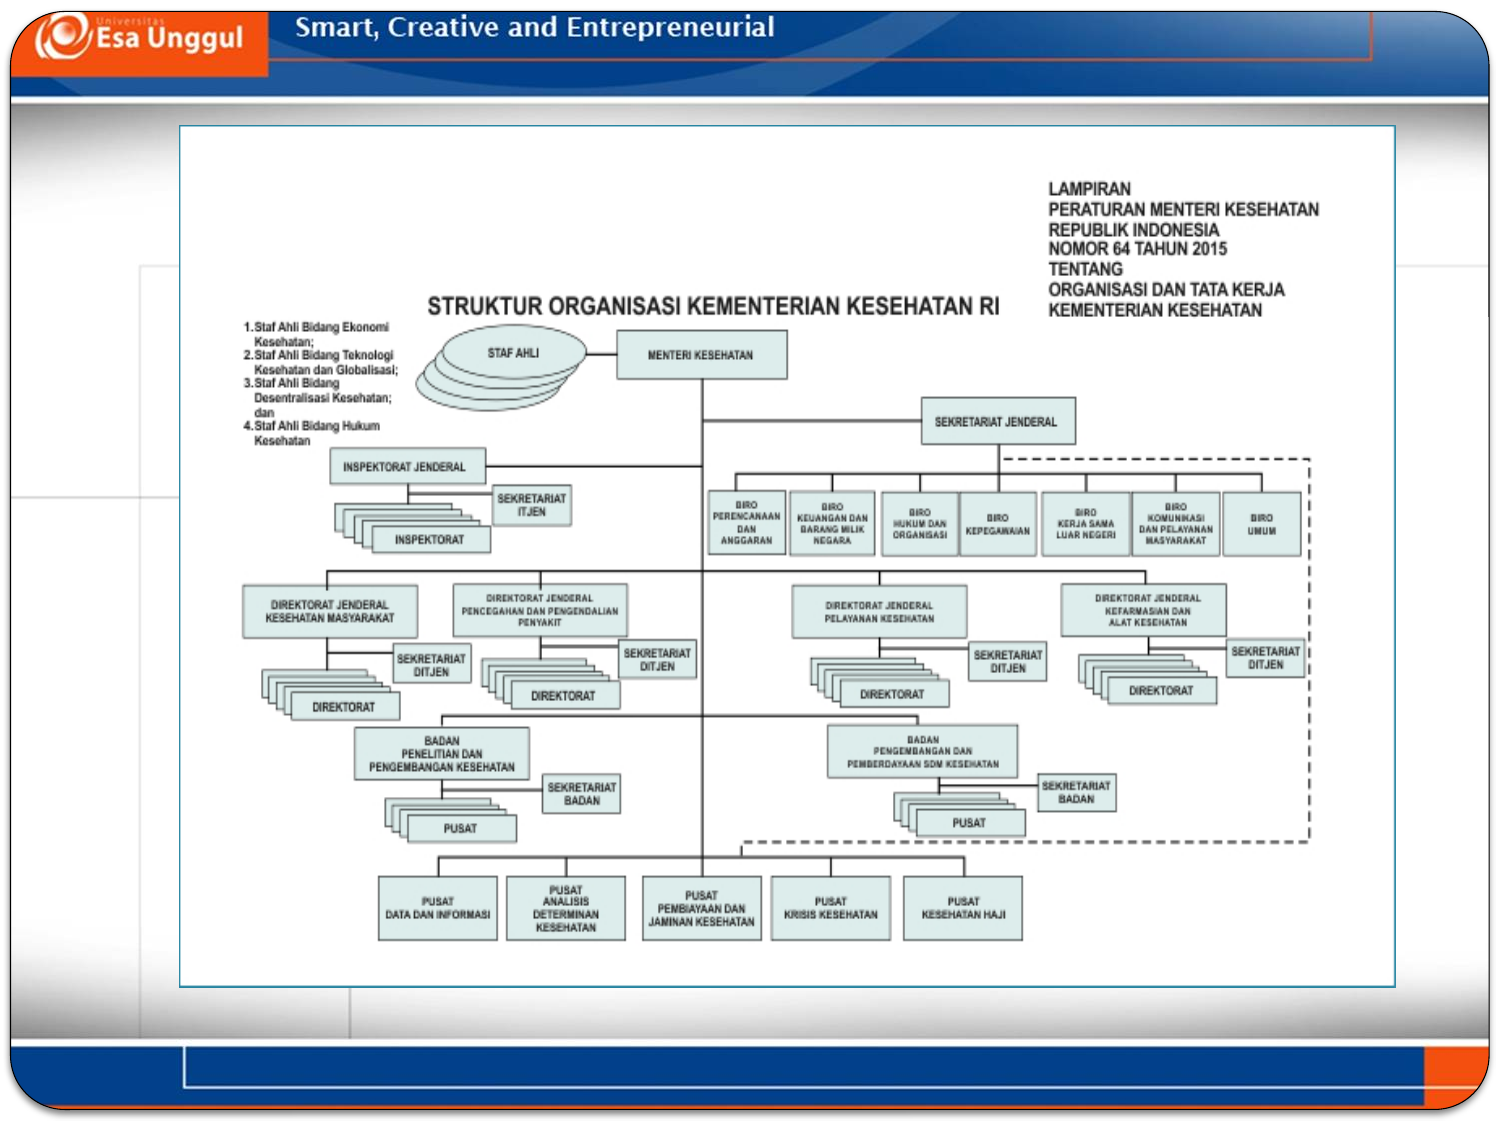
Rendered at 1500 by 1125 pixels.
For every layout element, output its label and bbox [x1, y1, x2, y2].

list [149, 125, 1426, 988]
picture [12, 12, 1488, 1108]
